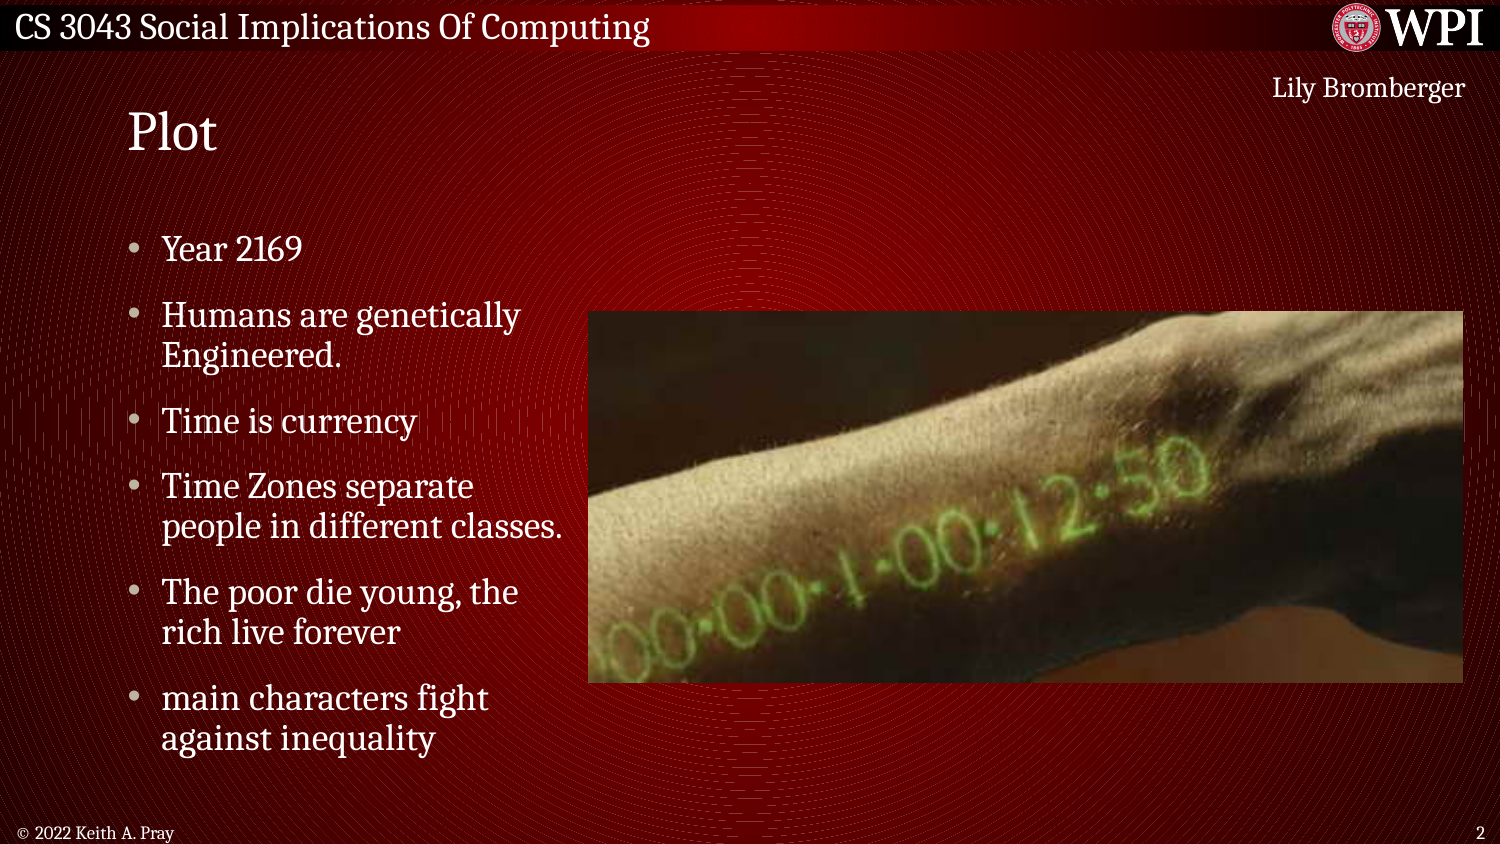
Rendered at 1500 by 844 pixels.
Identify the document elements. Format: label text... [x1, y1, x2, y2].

slide_number 2 [1397, 819, 1500, 844]
title Plot [112, 59, 1388, 210]
text_box Lily Bromberger [1123, 61, 1481, 111]
picture [1332, 3, 1483, 52]
picture [588, 311, 1463, 683]
footer © 2022 Keith A. Pray [0, 819, 913, 844]
list Year 2169 Humans are genetically Engineered. Time is currency Time Zones separate people in different classes. The poor die young, the rich live forever main characters fight against inequality [112, 221, 589, 772]
